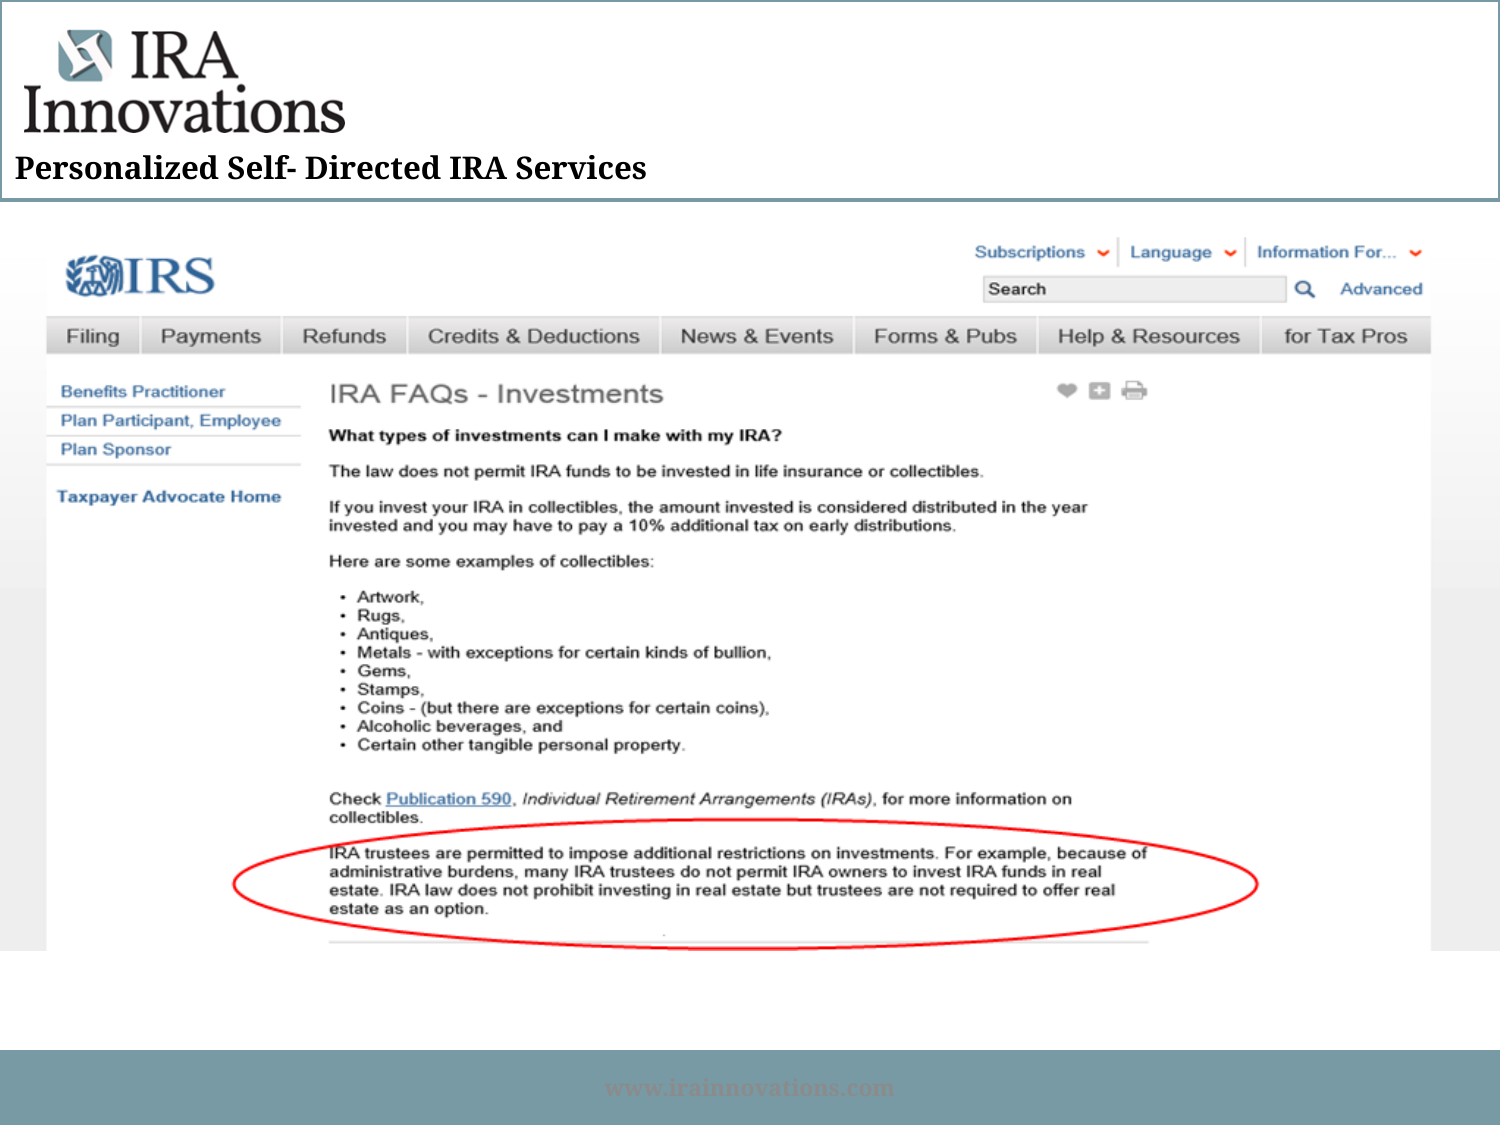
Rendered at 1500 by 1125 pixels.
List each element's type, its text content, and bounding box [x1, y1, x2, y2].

picture [24, 24, 345, 133]
picture [0, 237, 1500, 952]
footer www.irainnovations.com [0, 1050, 1500, 1125]
